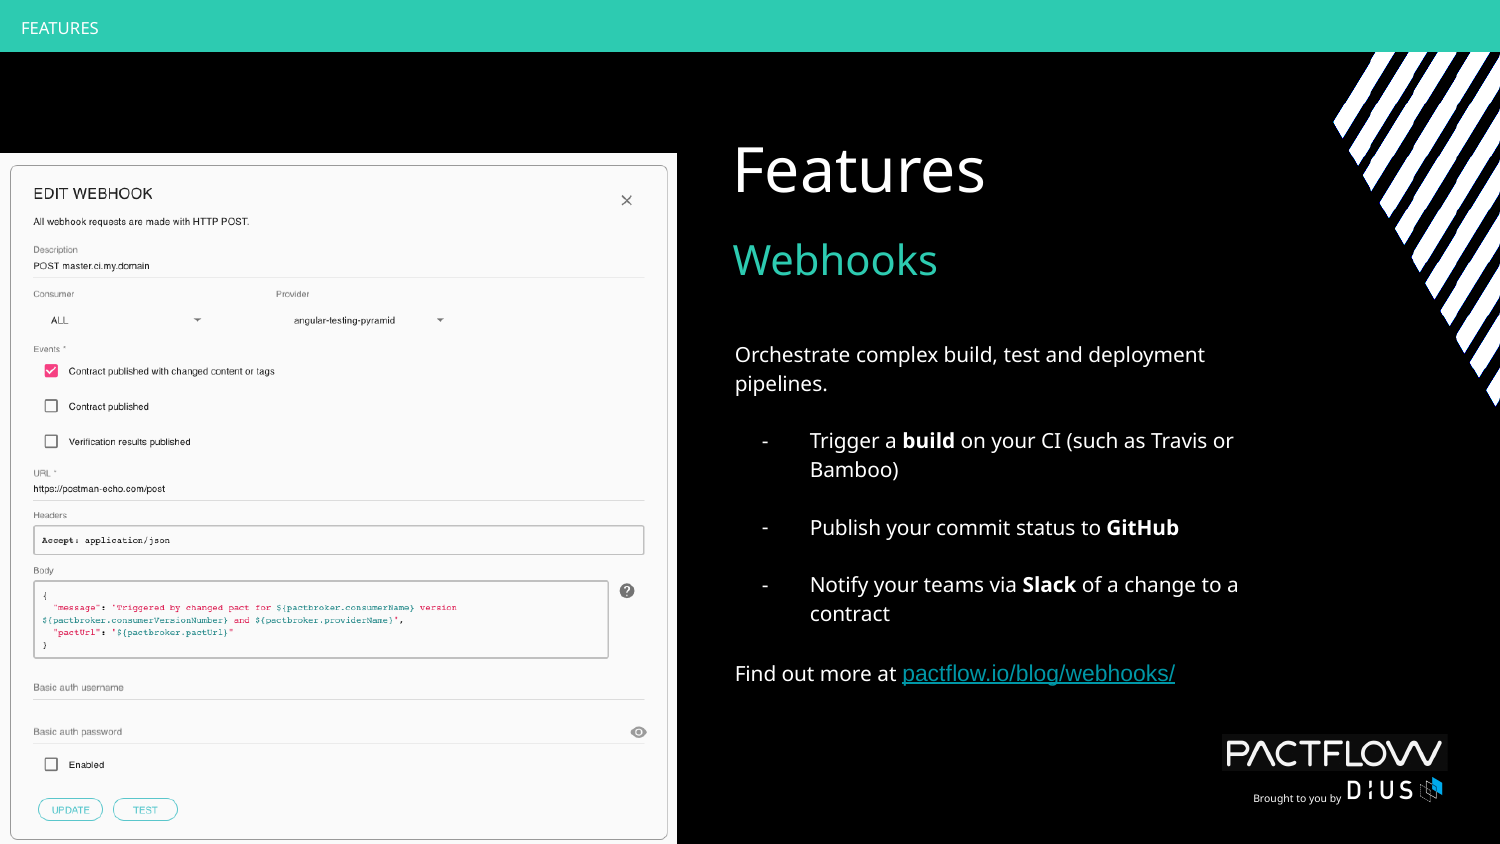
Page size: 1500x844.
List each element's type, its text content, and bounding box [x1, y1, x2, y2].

text_box Features Webhooks [717, 115, 1278, 324]
text_box [0, 0, 1500, 52]
picture [1283, 51, 1500, 421]
text_box FEATURES [5, 5, 1331, 47]
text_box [1221, 734, 1448, 831]
text_box Orchestrate complex build, test and deployment pipelines. Trigger a build on your CI (such as Travis or Bamboo) Publish your commit status to GitHub Notify your teams via Slack of a change to a contract Find out more at pactflow.io/blog/webhooks/ [719, 324, 1280, 711]
picture [0, 153, 677, 844]
